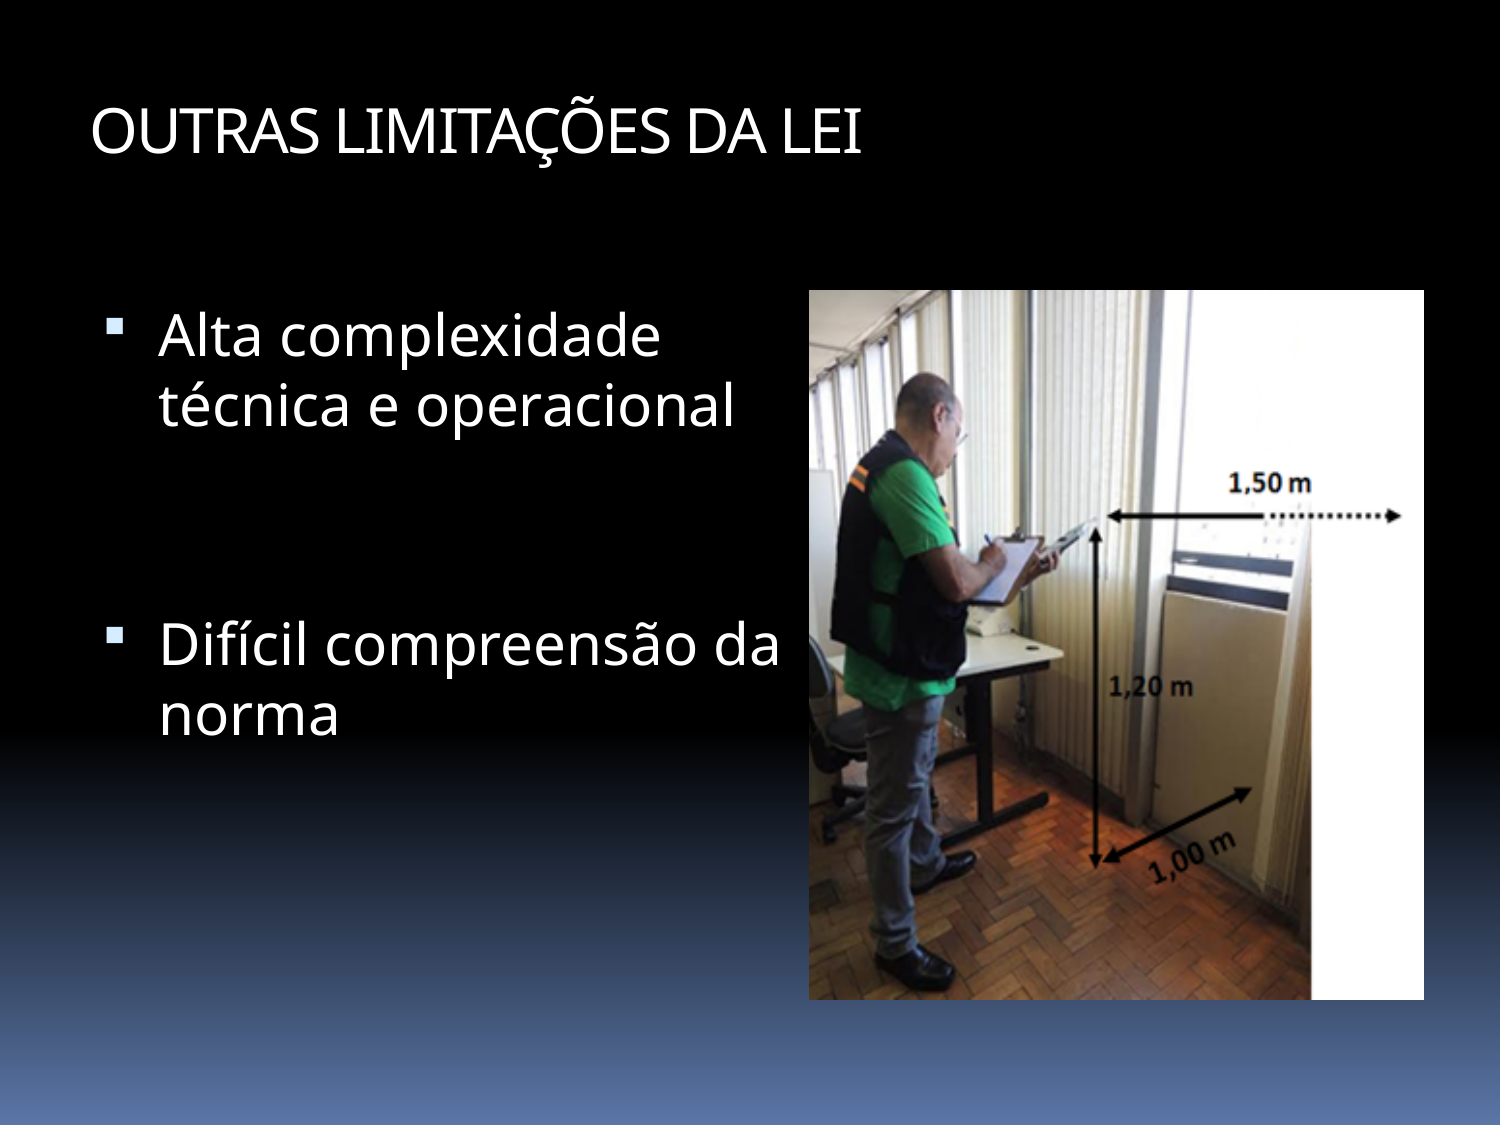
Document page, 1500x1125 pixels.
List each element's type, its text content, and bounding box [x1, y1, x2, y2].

list Alta complexidade técnica e operacional Difícil compreensão da norma [76, 290, 798, 1033]
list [808, 290, 1424, 1000]
title OUTRAS LIMITAÇÕES DA LEI [75, 83, 1425, 234]
